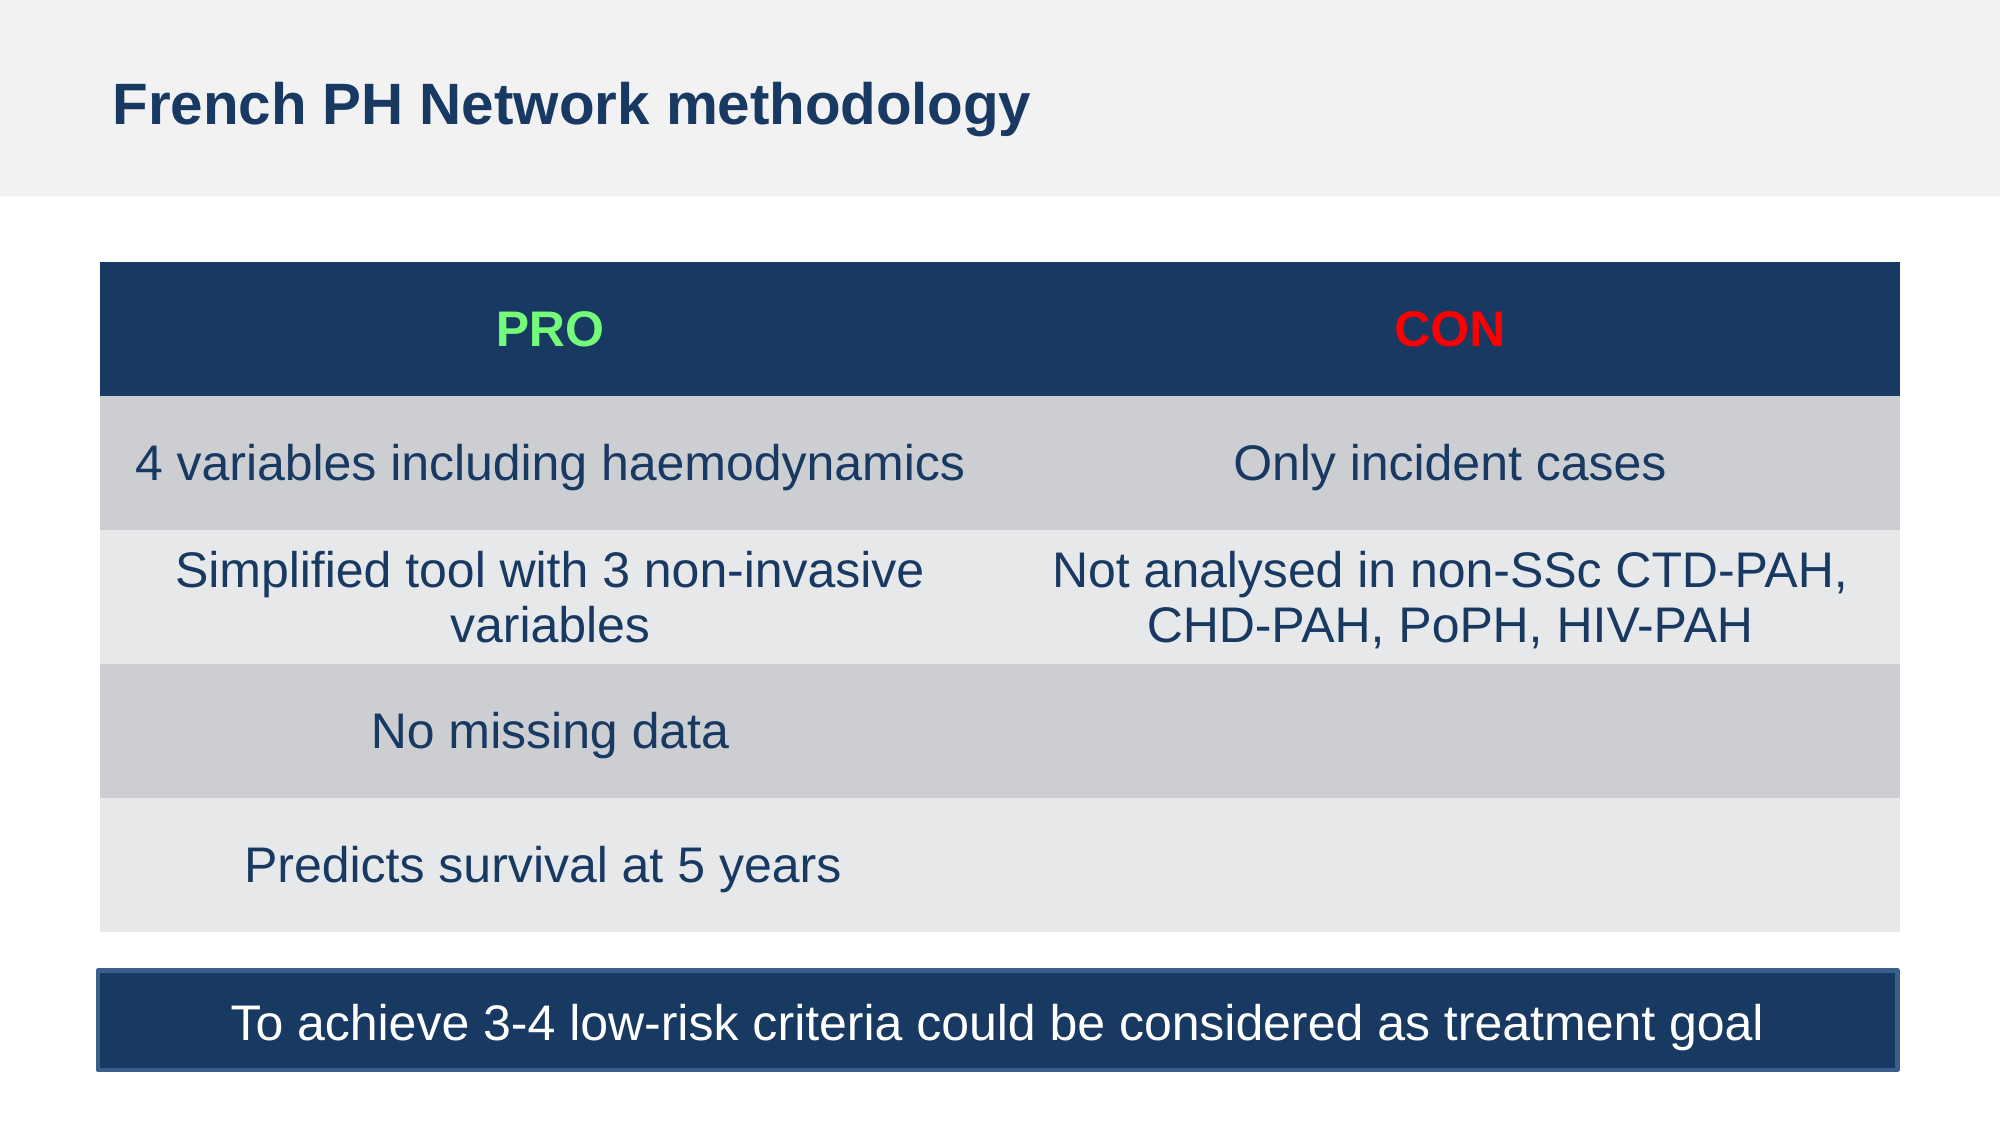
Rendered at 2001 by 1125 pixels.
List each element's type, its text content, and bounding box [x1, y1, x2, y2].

table_cell Simplified tool with 3 non-invasive variables [100, 530, 1000, 664]
title French PH Network methodology [97, 6, 1898, 195]
table_header PRO [100, 262, 1000, 396]
table_cell [1000, 798, 1900, 932]
table_cell Not analysed in non-SSc CTD-PAH, CHD-PAH, PoPH, HIV-PAH [1000, 530, 1900, 664]
table_cell No missing data [100, 664, 1000, 798]
text_box To achieve 3-4 low-risk criteria could be considered as treatment goal [96, 968, 1900, 1072]
table_cell Only incident cases [1000, 396, 1900, 530]
table_cell Predicts survival at 5 years [100, 798, 1000, 932]
table_header CON [1000, 262, 1900, 396]
table_cell [1000, 664, 1900, 798]
table_cell 4 variables including haemodynamics [100, 396, 1000, 530]
